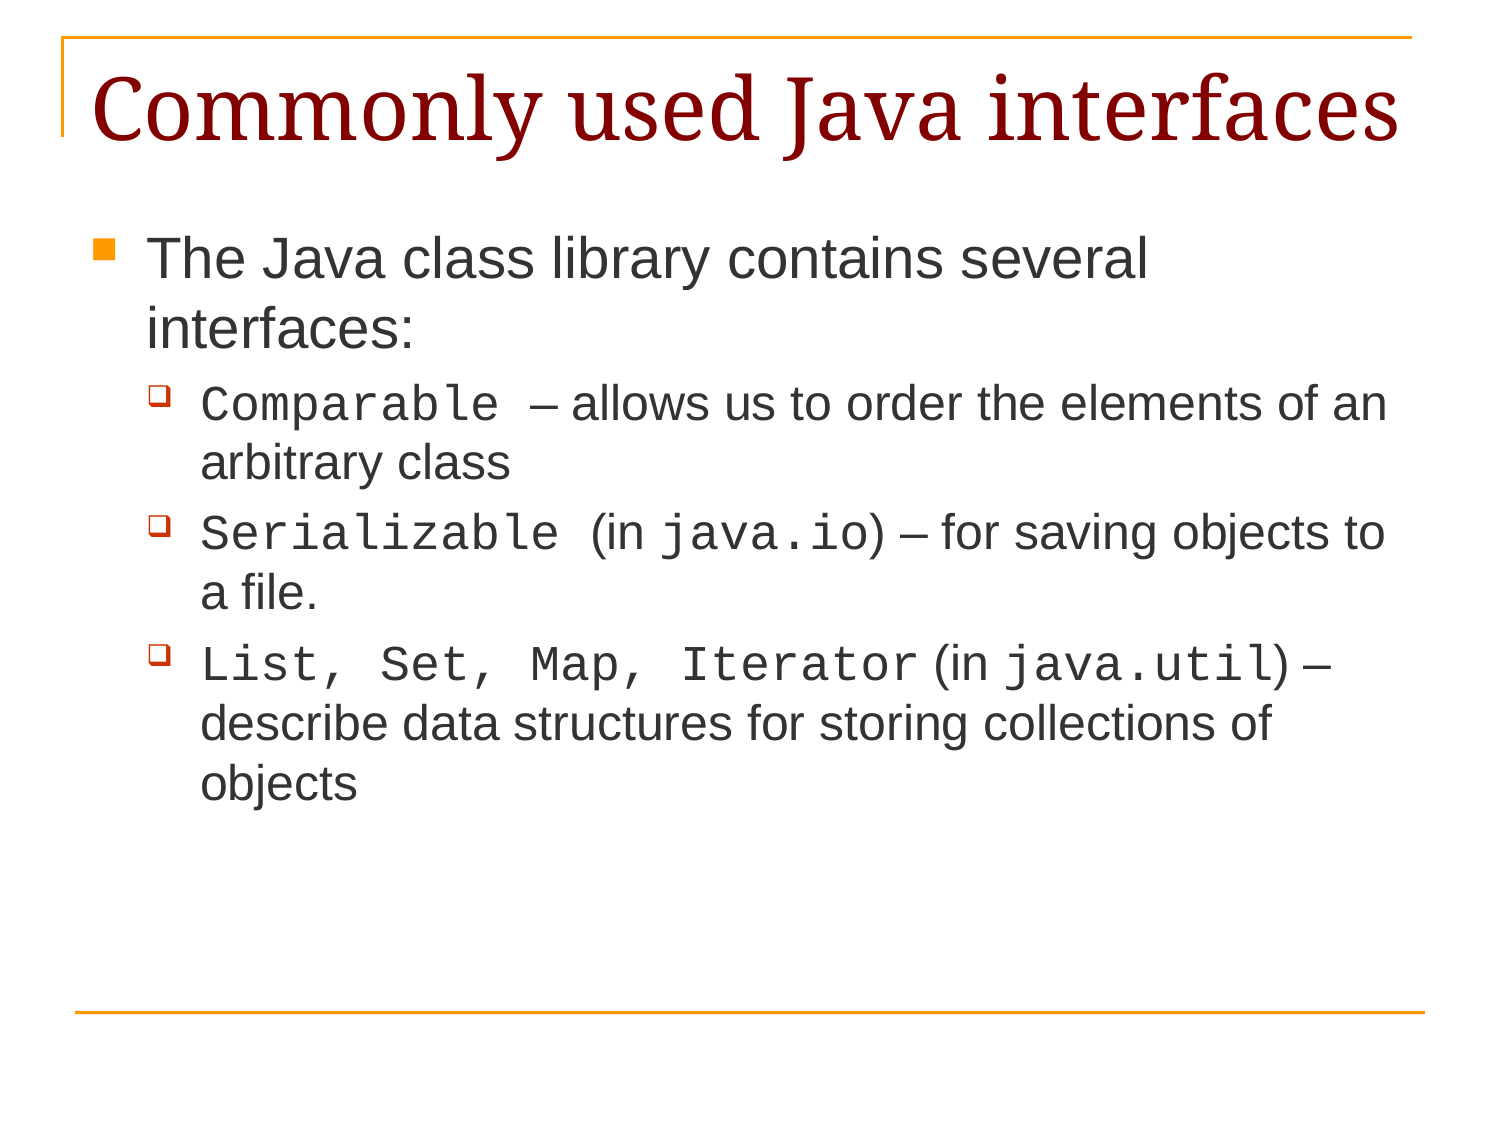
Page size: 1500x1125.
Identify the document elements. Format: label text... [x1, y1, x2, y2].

list The Java class library contains several interfaces: Comparable – allows us to order the elements of an arbitrary class Serializable (in java.io) – for saving objects to a file. List, Set, Map, Iterator (in java.util) – describe data structures for storing collections of objects [74, 212, 1426, 994]
title Commonly used Java interfaces [74, 45, 1426, 201]
